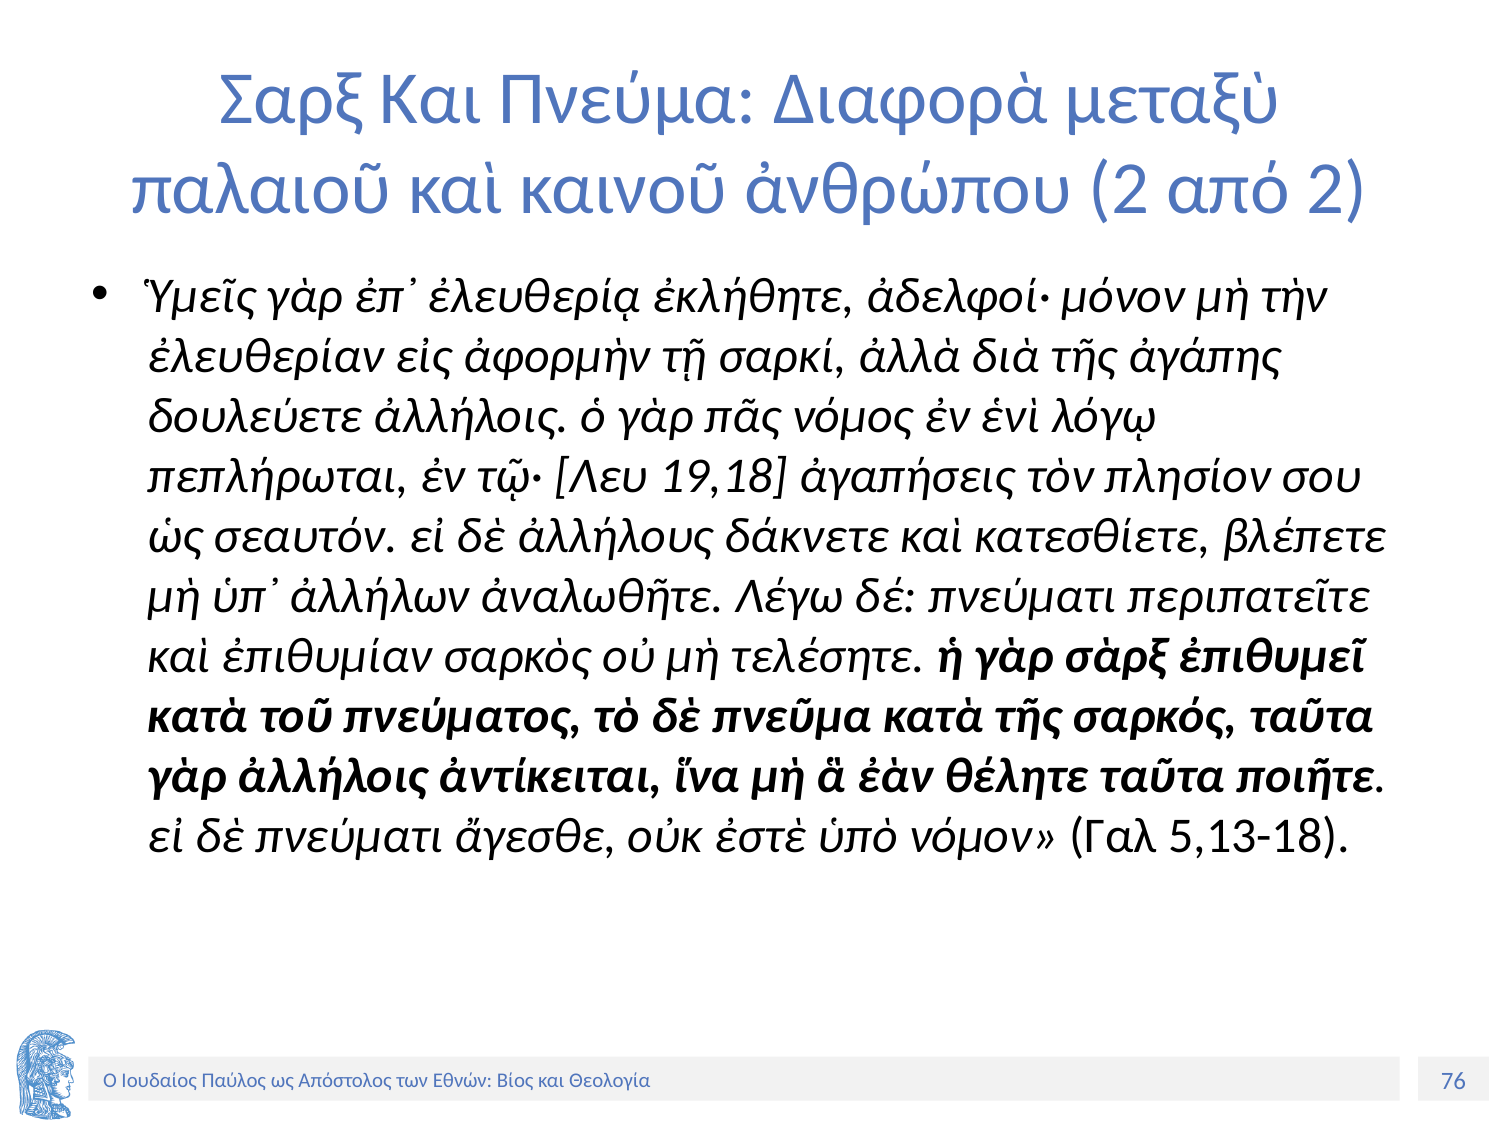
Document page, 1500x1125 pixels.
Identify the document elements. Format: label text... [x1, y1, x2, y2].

picture [9, 1026, 81, 1120]
title Σαρξ Και Πνεύμα: Διαφορὰ μεταξὺ παλαιοῦ καὶ καινοῦ ἀνθρώπου (2 από 2) [75, 45, 1425, 233]
list Ὑμεῖς γὰρ ἐπ᾽ ἐλευθερίᾳ ἐκλήθητε, ἀδελφοί· μόνον μὴ τὴν ἐλευθερίαν εἰς ἀφορμὴν τῇ σαρκί, ἀλλὰ διὰ τῆς ἀγάπης δουλεύετε ἀλλήλοις. ὁ γὰρ πᾶς νόμος ἐν ἑνὶ λόγῳ πεπλήρωται, ἐν τῷ· [Λευ 19,18] ἀγαπήσεις τὸν πλησίον σου ὡς σεαυτόν. εἰ δὲ ἀλλήλους δάκνετε καὶ κατεσθίετε, βλέπετε μὴ ὑπ᾽ ἀλλήλων ἀναλωθῆτε. Λέγω δέ: πνεύματι περιπατεῖτε καὶ ἐπιθυμίαν σαρκὸς οὐ μὴ τελέσητε. ἡ γὰρ σὰρξ ἐπιθυμεῖ κατὰ τοῦ πνεύματος, τὸ δὲ πνεῦμα κατὰ τῆς σαρκός, ταῦτα γὰρ ἀλλήλοις ἀντίκειται, ἵνα μὴ ἃ ἐὰν θέλητε ταῦτα ποιῆτε. εἰ δὲ πνεύματι ἄγεσθε, οὐκ ἐστὲ ὑπὸ νόμον» (Γαλ 5,13-18). [76, 255, 1427, 998]
